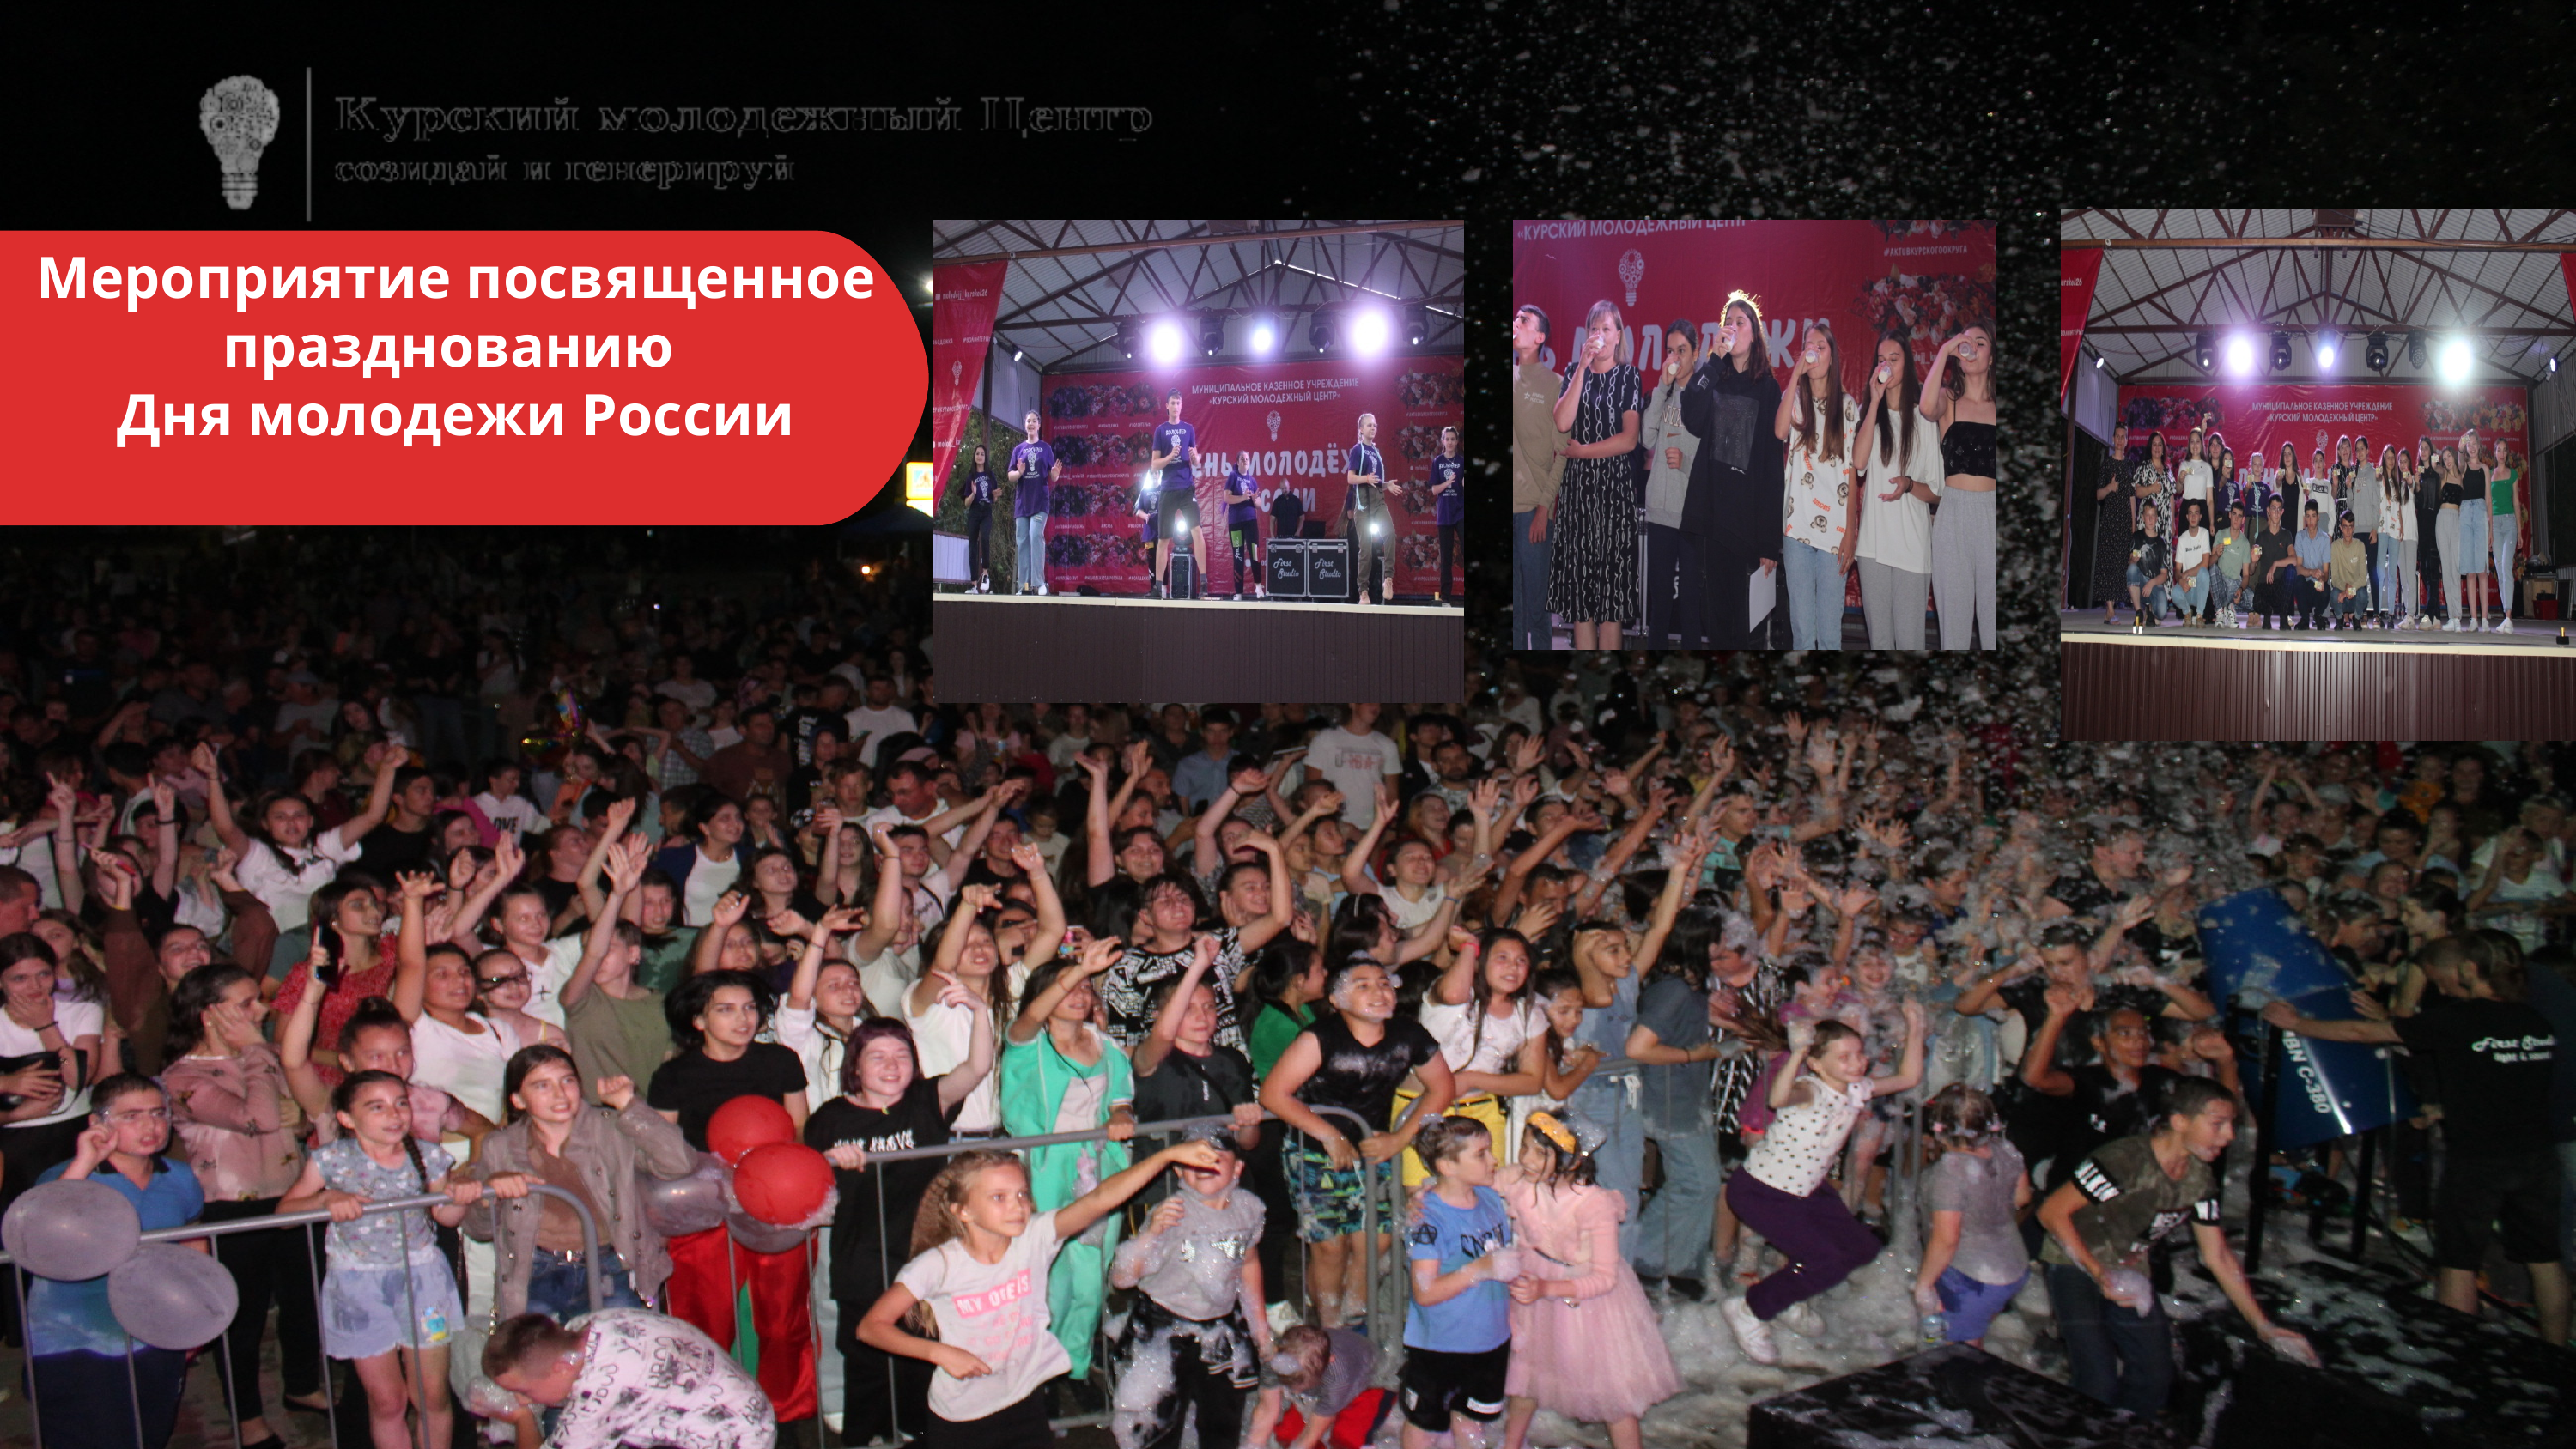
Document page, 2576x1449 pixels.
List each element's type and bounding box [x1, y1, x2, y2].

picture [0, 0, 2576, 1449]
text_box [0, 252, 929, 526]
